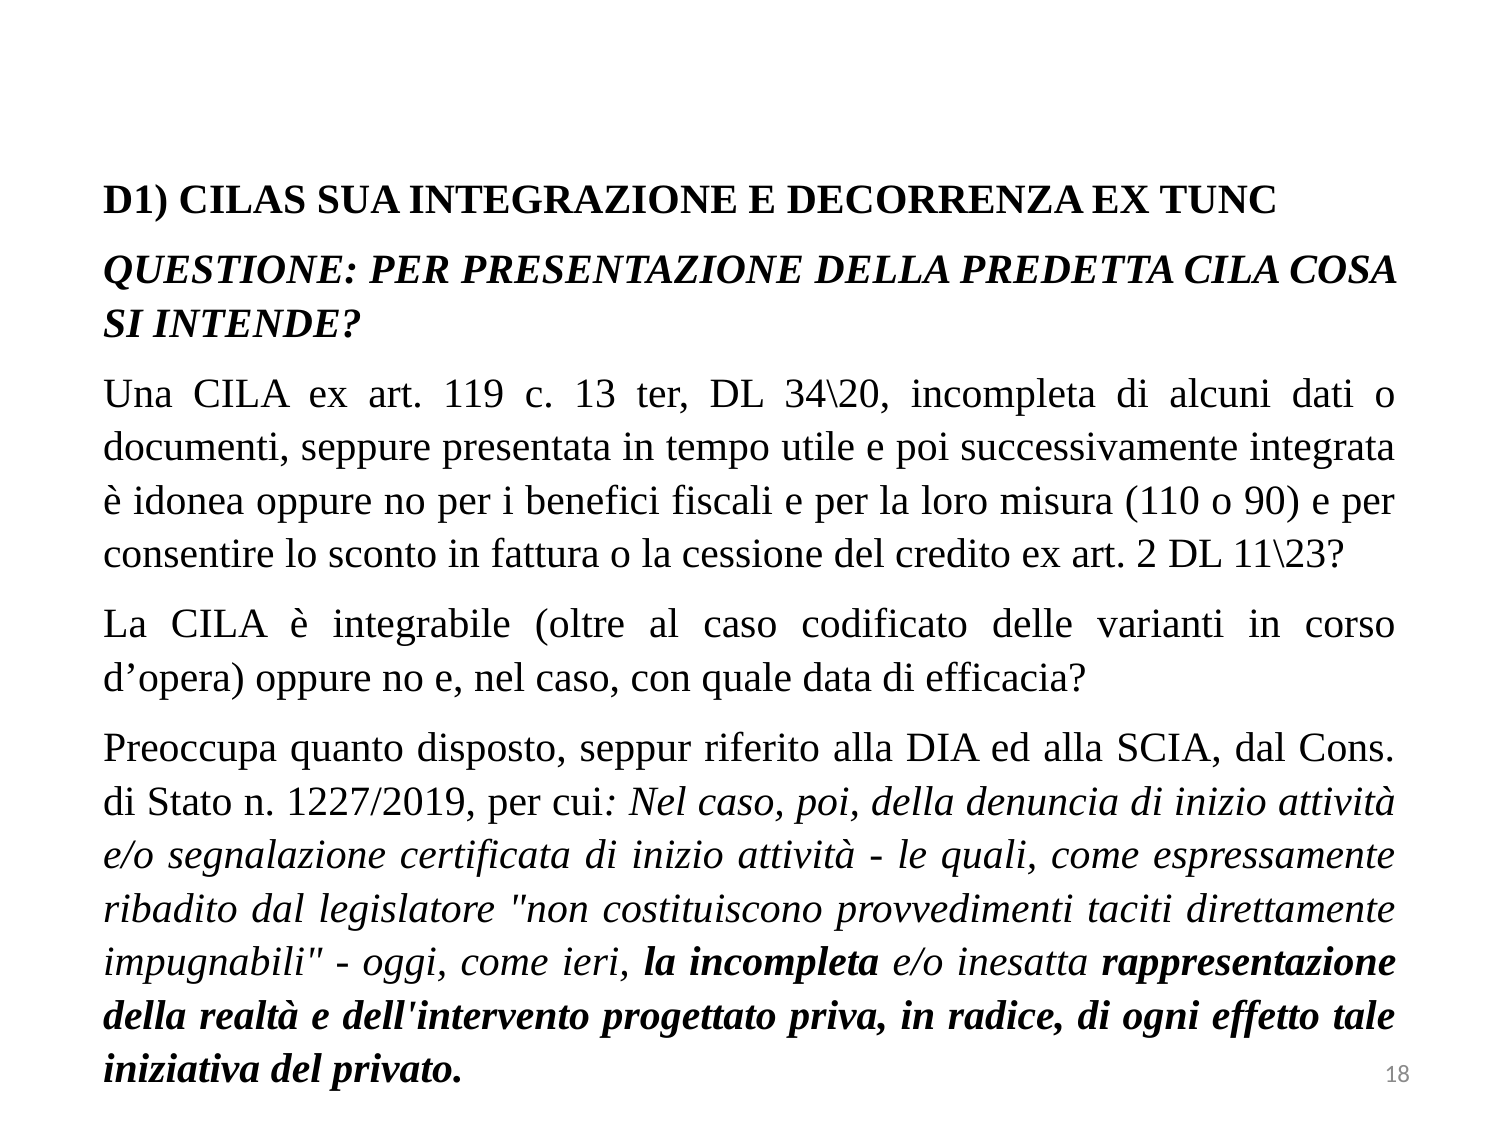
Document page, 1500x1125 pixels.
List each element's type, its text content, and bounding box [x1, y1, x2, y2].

slide_number 18 [1074, 1042, 1425, 1103]
text_box D1) CILAS SUA INTEGRAZIONE E DECORRENZA EX TUNC QUESTIONE: PER PRESENTAZIONE DELLA PREDETTA CILA COSA SI INTENDE? Una CILA ex art. 119 c. 13 ter, DL 34\20, incompleta di alcuni dati o documenti, seppure presentata in tempo utile e poi successivamente integrata è idonea oppure no per i benefici fiscali e per la loro misura (110 o 90) e per consentire lo sconto in fattura o la cessione del credito ex art. 2 DL 11\23? La CILA è integrabile (oltre al caso codificato delle varianti in corso d’opera) oppure no e, nel caso, con quale data di efficacia? Preoccupa quanto disposto, seppur riferito alla DIA ed alla SCIA, dal Cons. di Stato n. 1227/2019, per cui: Nel caso, poi, della denuncia di inizio attività e/o segnalazione certificata di inizio attività - le quali, come espressamente ribadito dal legislatore "non costituiscono provvedimenti taciti direttamente impugnabili" - oggi, come ieri, la incompleta e/o inesatta rappresentazione della realtà e dell'intervento progettato priva, in radice, di ogni effetto tale iniziativa del privato. [88, 160, 1412, 1125]
